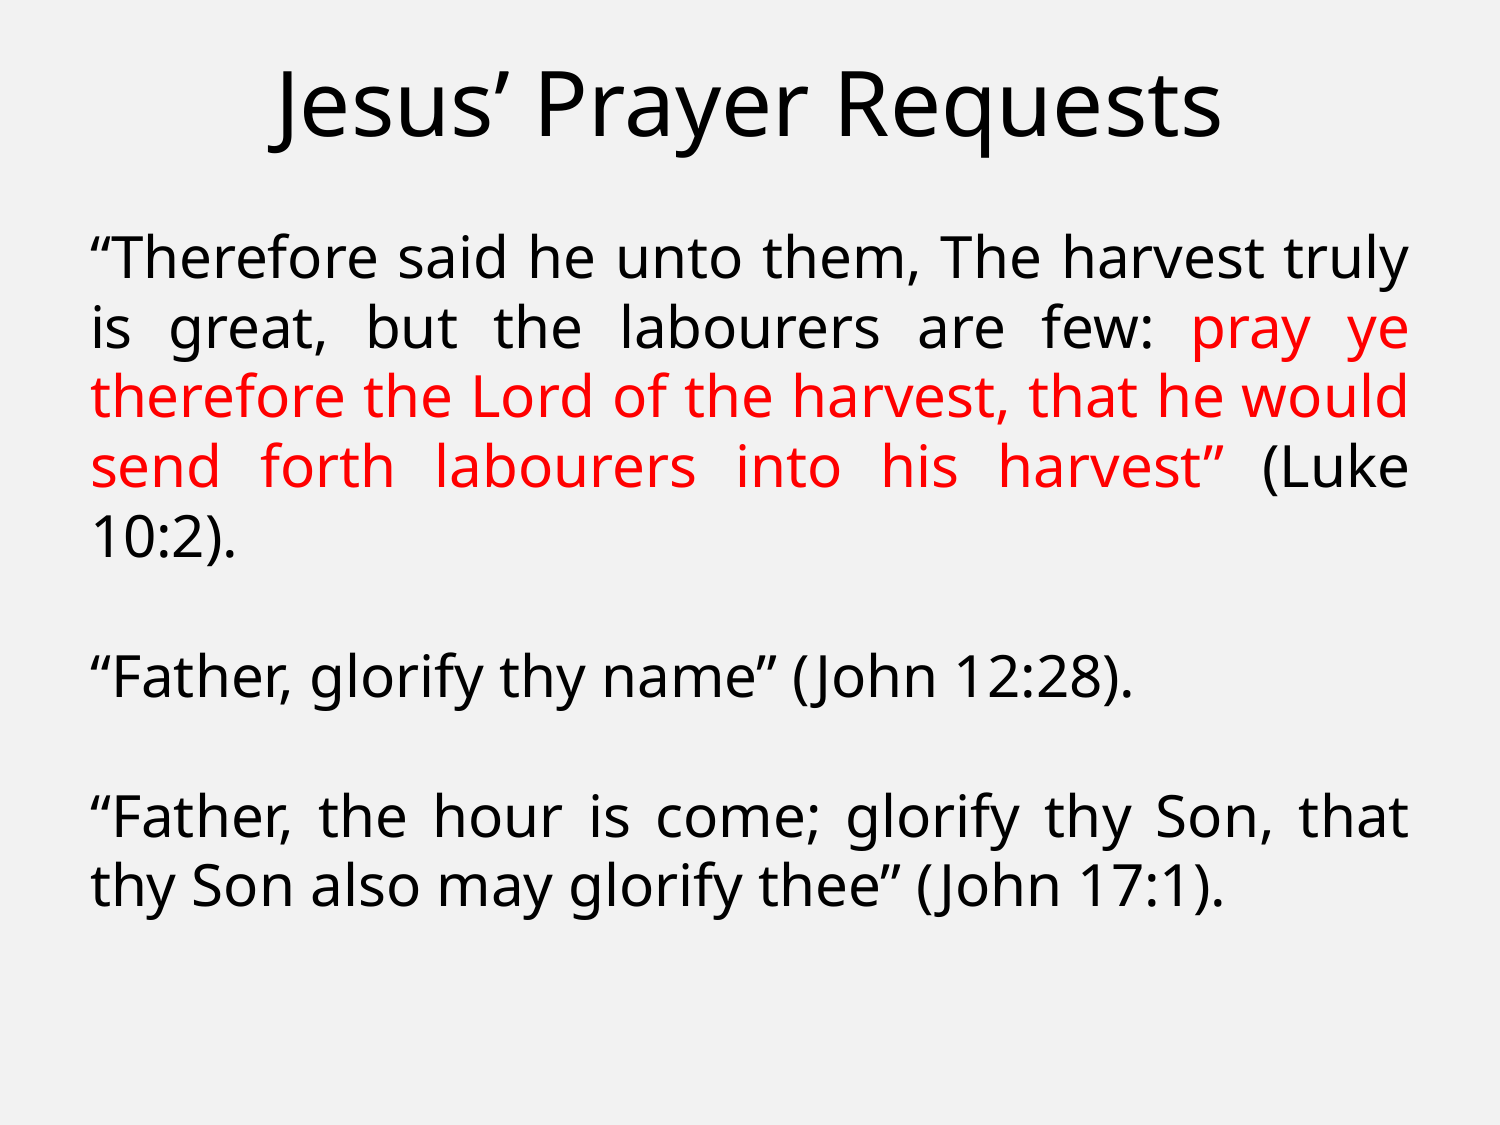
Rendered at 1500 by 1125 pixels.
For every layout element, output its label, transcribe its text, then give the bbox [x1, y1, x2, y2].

list “Therefore said he unto them, The harvest truly is great, but the labourers are few: pray ye therefore the Lord of the harvest, that he would send forth labourers into his harvest” (Luke 10:2). “Father, glorify thy name” (John 12:28). “Father, the hour is come; glorify thy Son, that thy Son also may glorify thee” (John 17:1). [75, 212, 1425, 1038]
title Jesus’ Prayer Requests [75, 37, 1425, 163]
